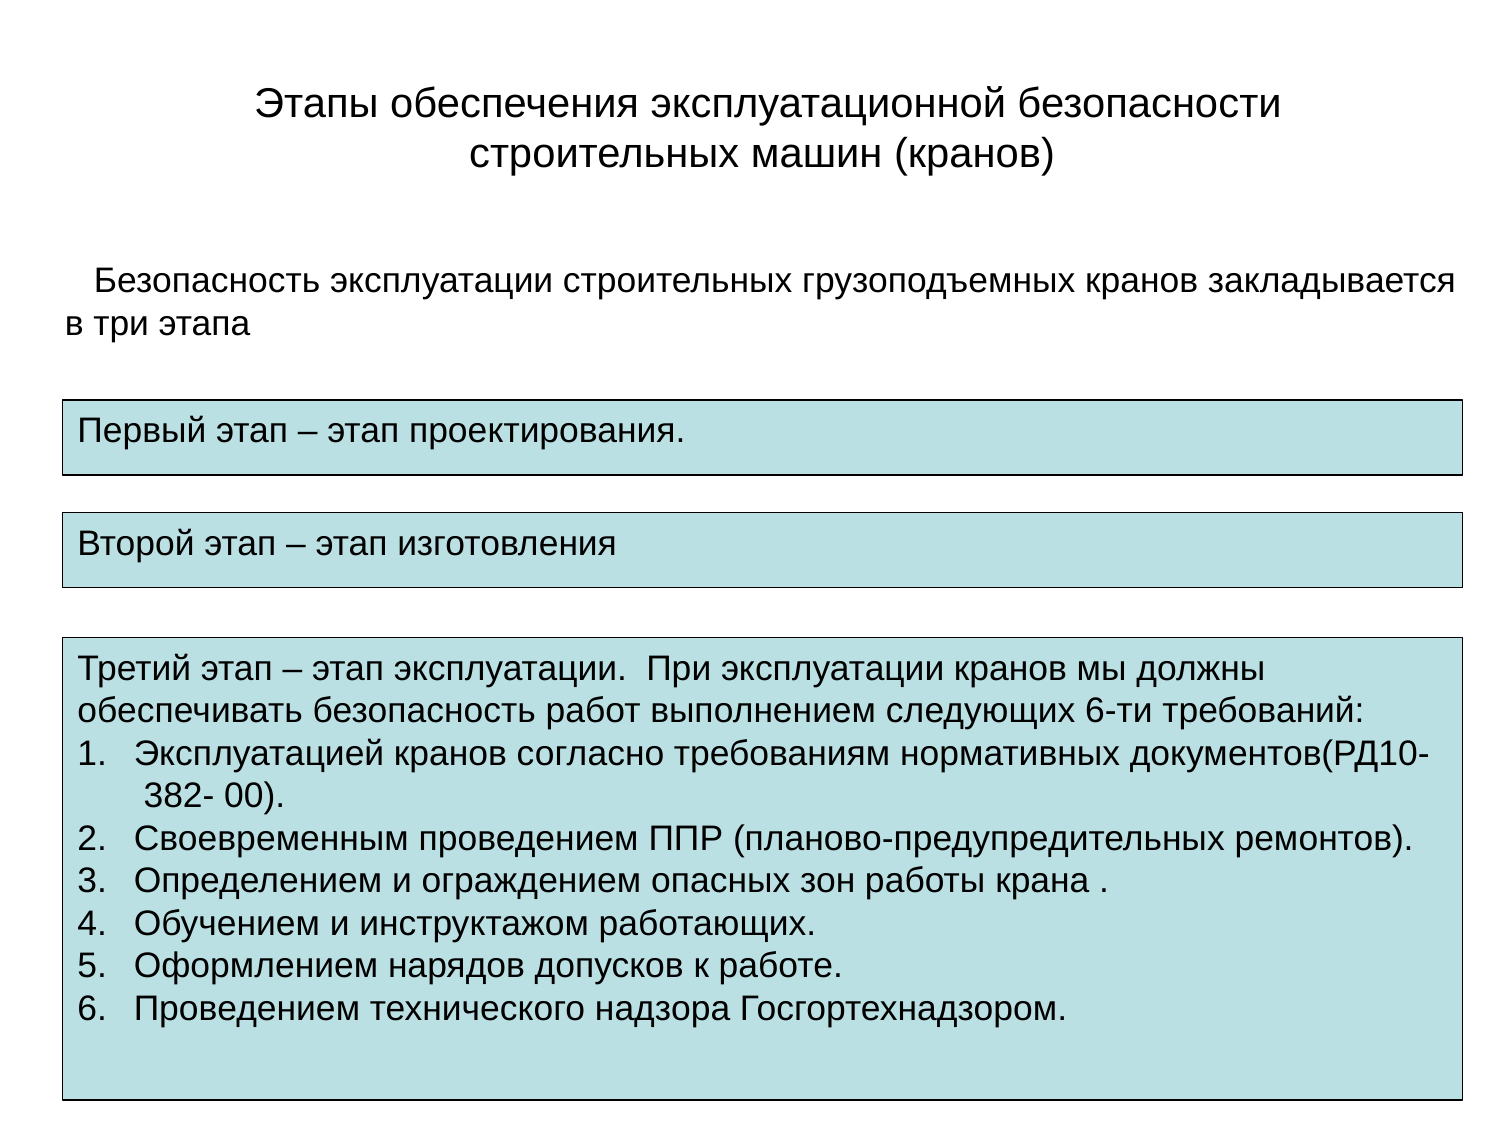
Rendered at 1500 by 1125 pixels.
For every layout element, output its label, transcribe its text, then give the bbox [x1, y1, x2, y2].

text_box Безопасность эксплуатации строительных грузоподъемных кранов закладывается в три этапа [50, 249, 1484, 350]
text_box Третий этап – этап эксплуатации. При эксплуатации кранов мы должны обеспечивать безопасность работ выполнением следующих 6-ти требований: Эксплуатацией кранов согласно требованиям нормативных документов(РД10- 382- 00). Своевременным проведением ППР (планово-предупредительных ремонтов). Определением и ограждением опасных зон работы крана . Обучением и инструктажом работающих. Оформлением нарядов допусков к работе. Проведением технического надзора Госгортехнадзором. [62, 637, 1463, 1100]
text_box Этапы обеспечения эксплуатационной безопасности строительных машин (кранов) [239, 68, 1297, 184]
text_box Первый этап – этап проектирования. [62, 399, 1463, 475]
text_box Второй этап – этап изготовления [62, 512, 1463, 588]
